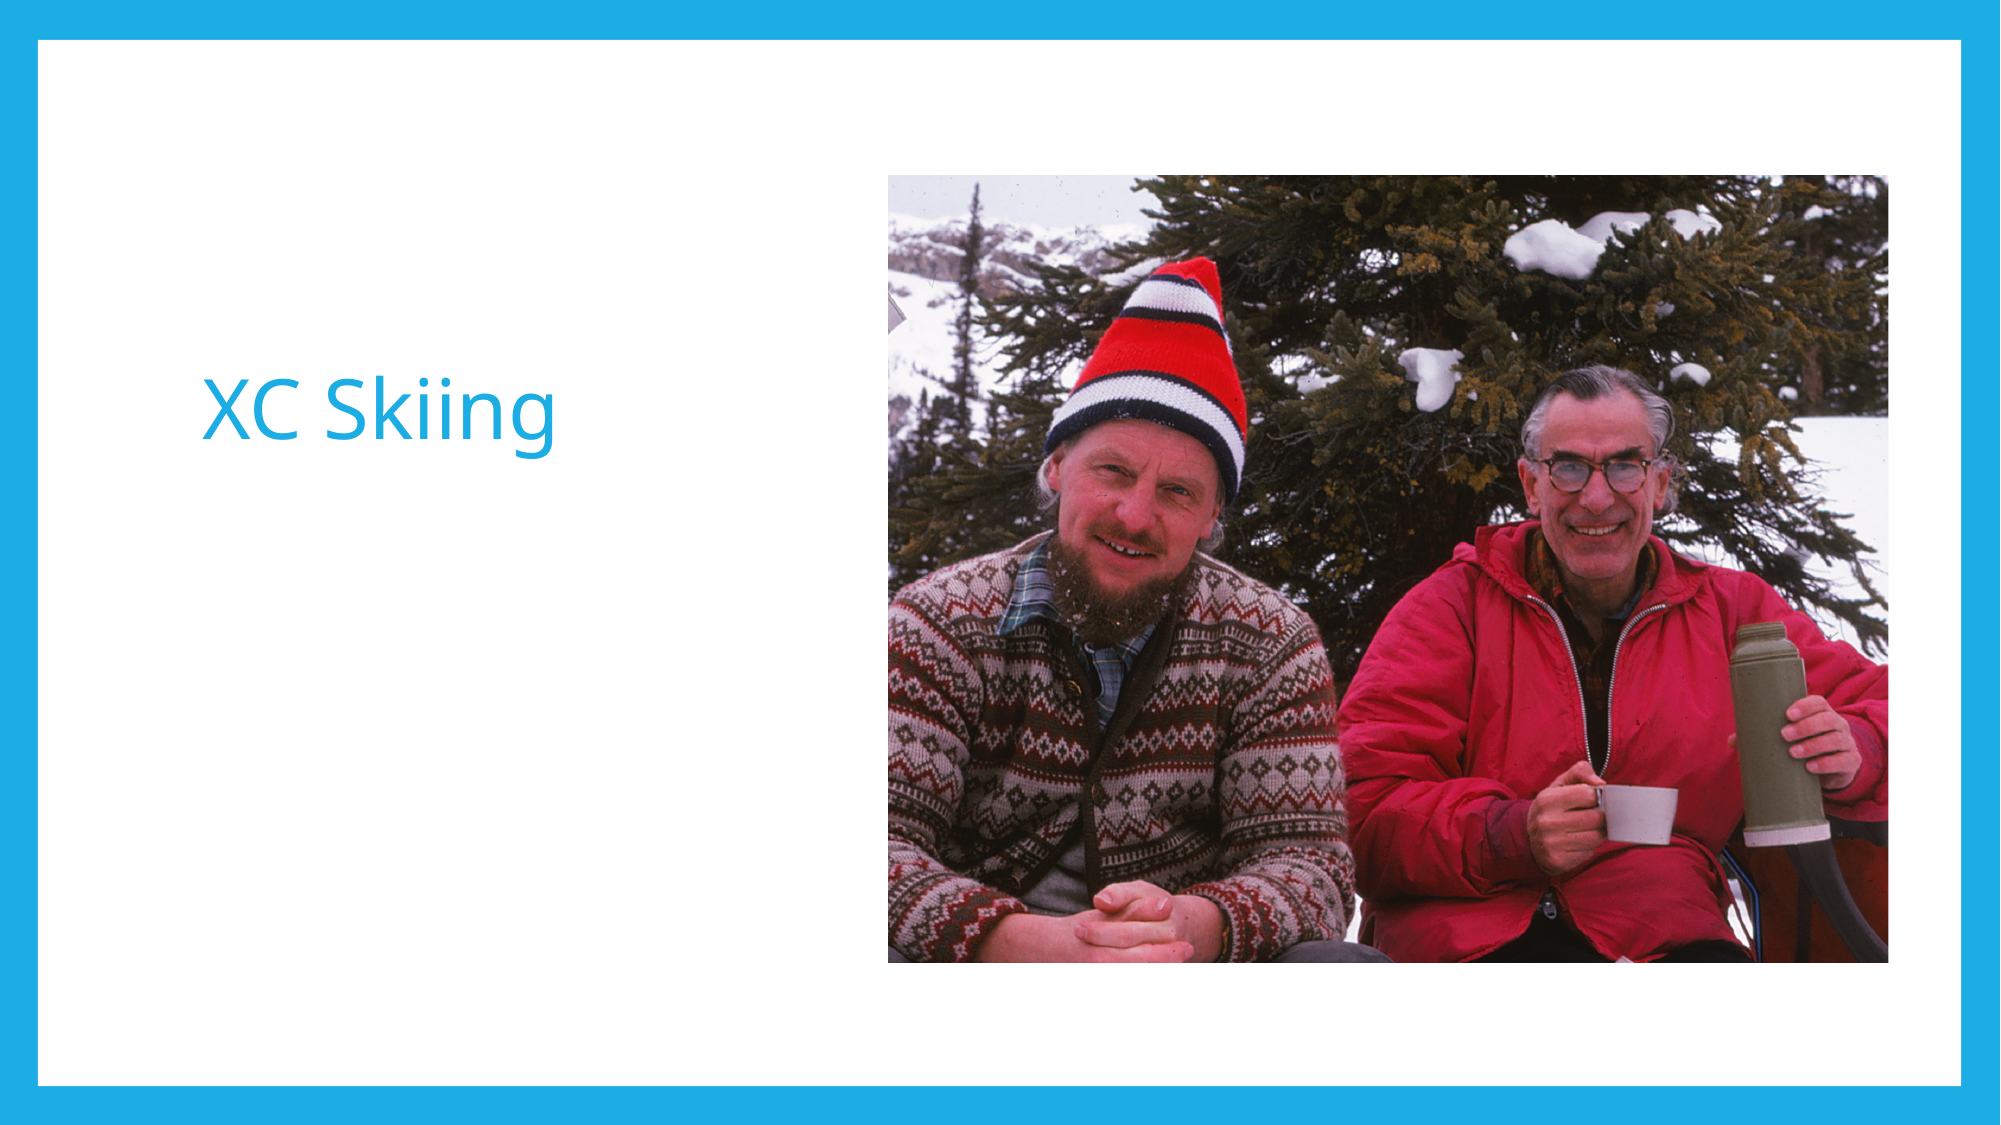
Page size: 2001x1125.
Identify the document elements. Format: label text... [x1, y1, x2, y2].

title XC Skiing [187, 179, 833, 465]
picture [887, 175, 1889, 964]
